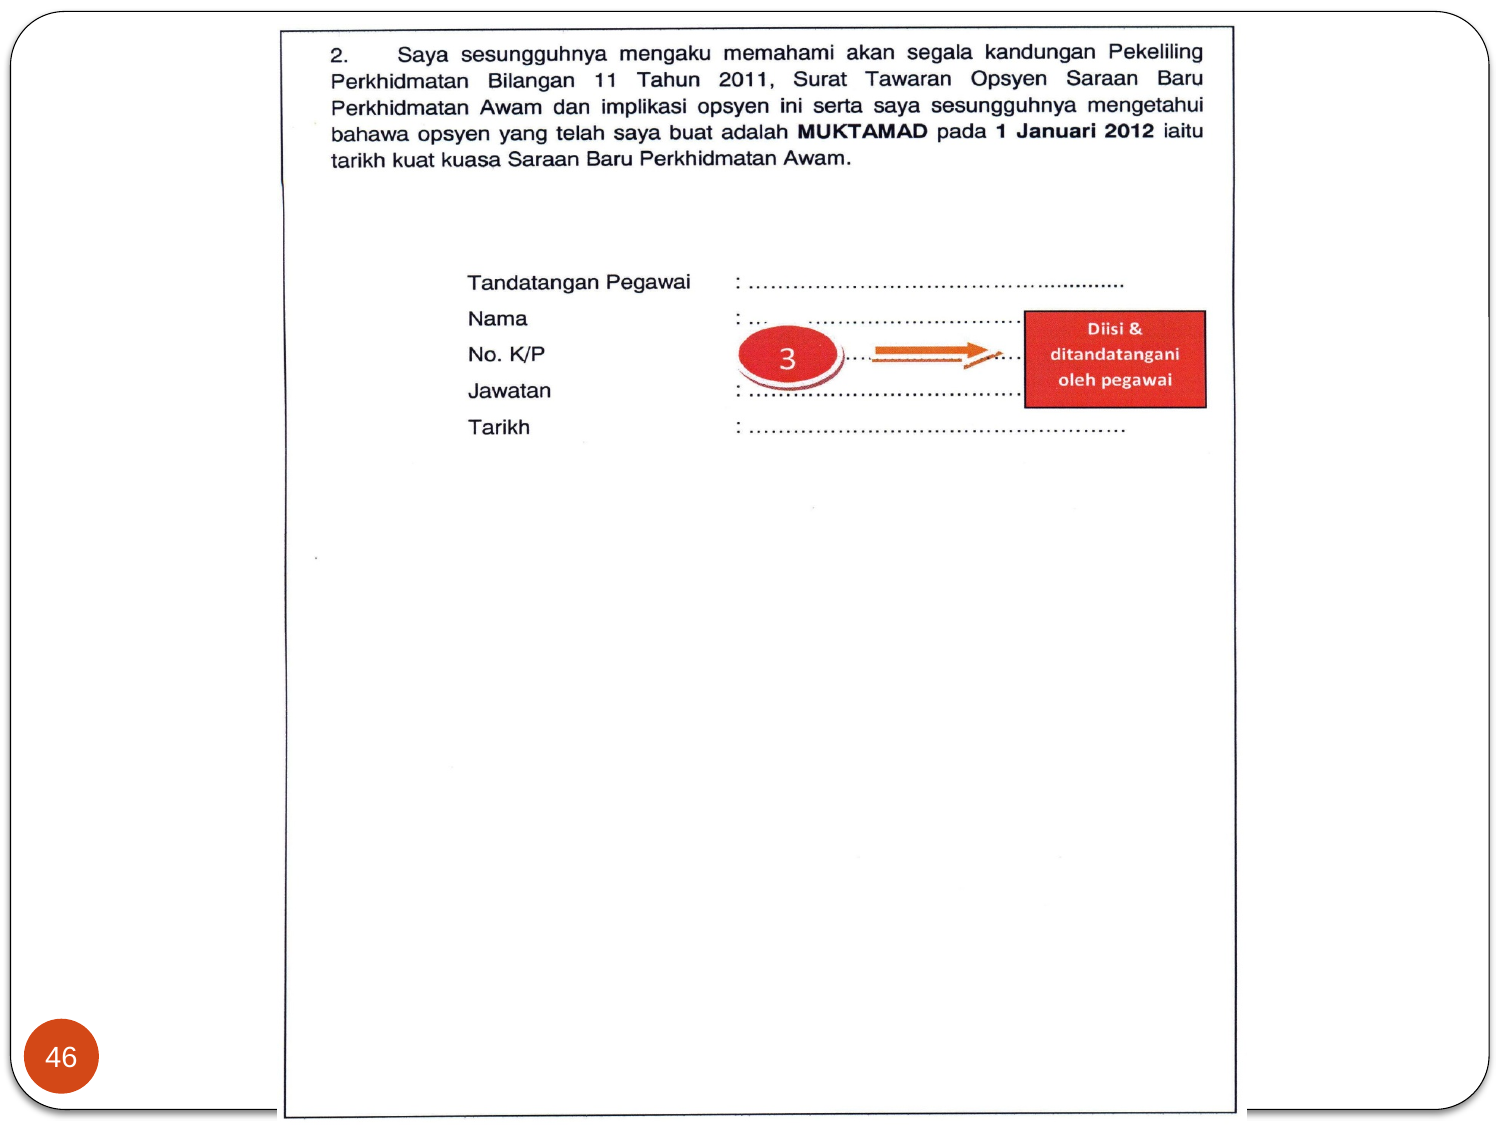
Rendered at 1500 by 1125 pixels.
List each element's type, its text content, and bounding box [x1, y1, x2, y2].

picture [277, 24, 1247, 1125]
slide_number 46 [23, 1018, 99, 1094]
